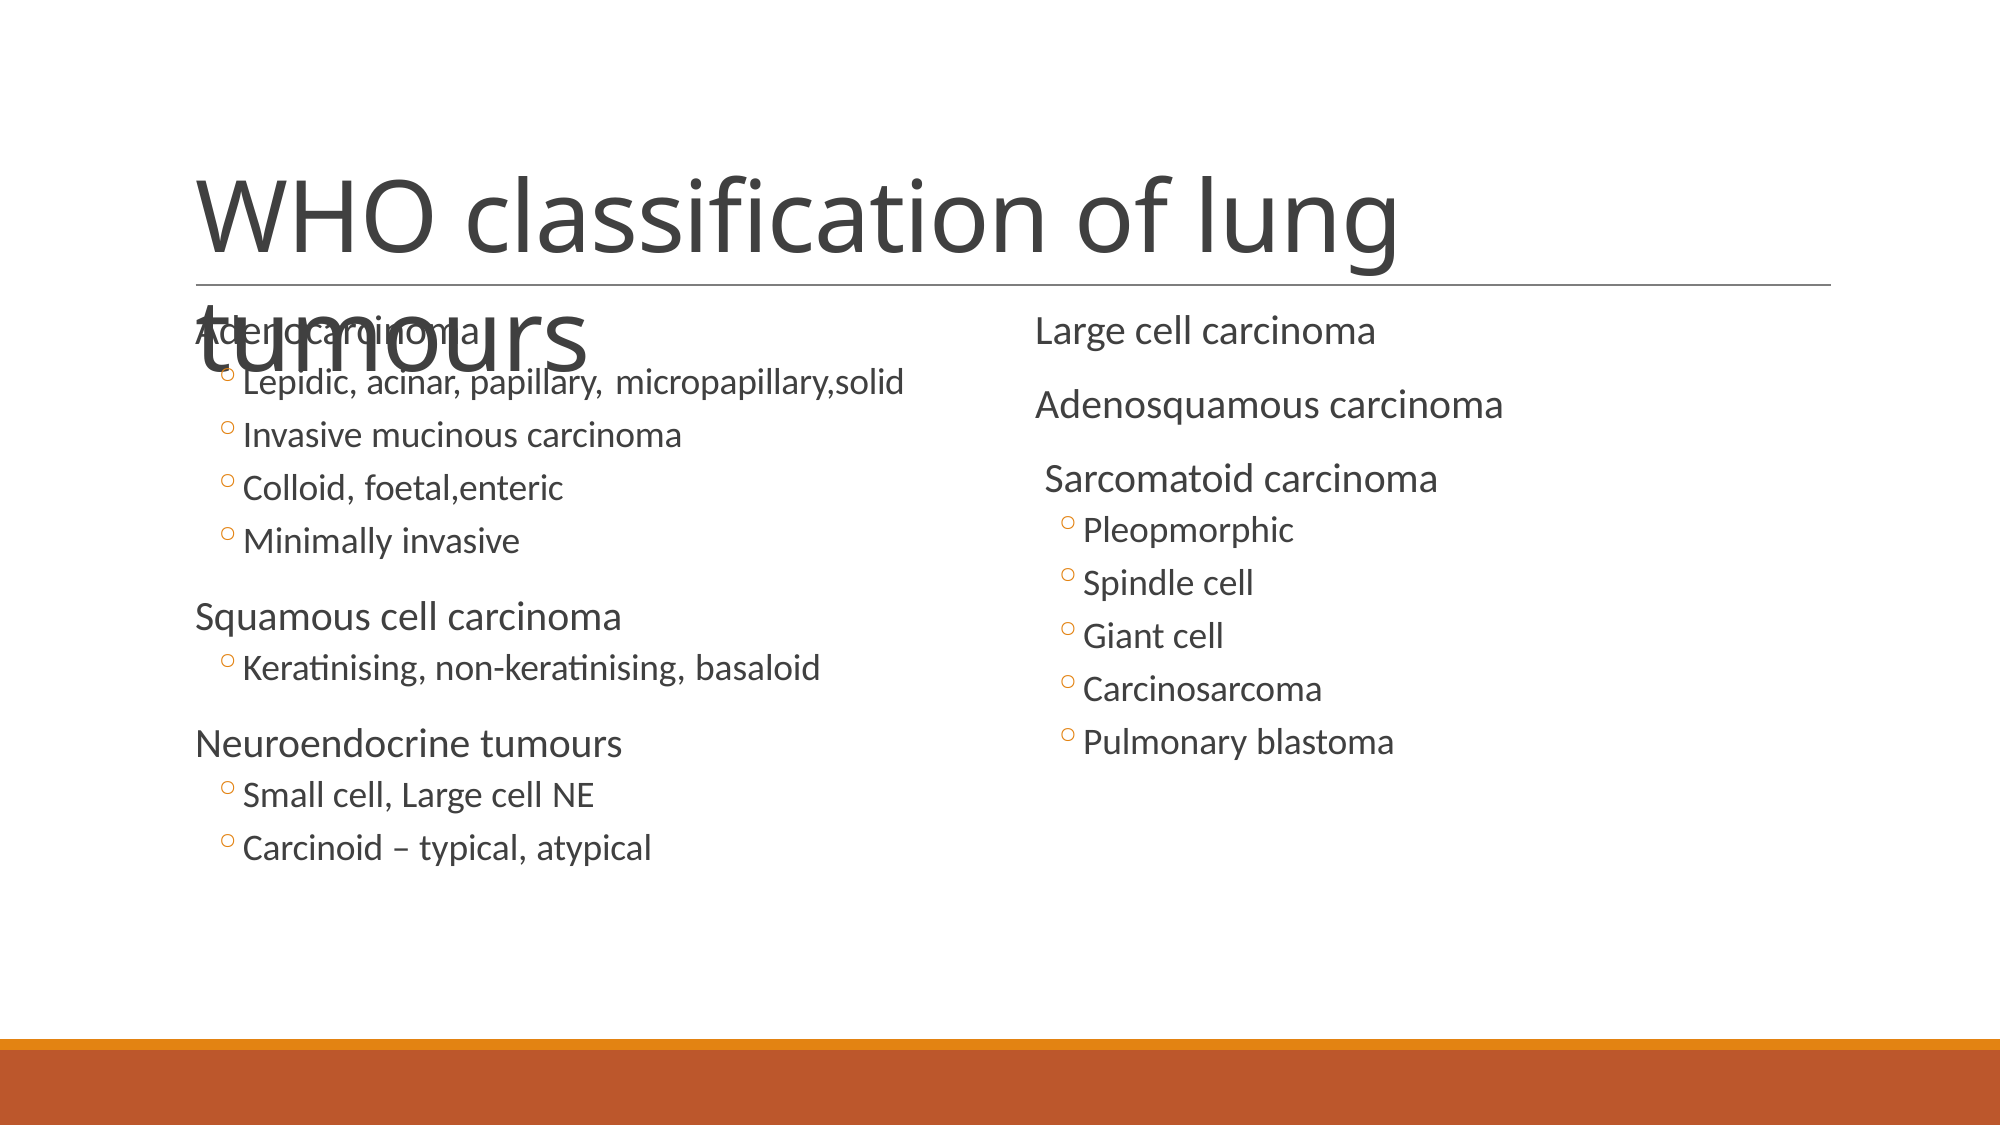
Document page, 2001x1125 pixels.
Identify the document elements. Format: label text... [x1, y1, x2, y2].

list Adenocarcinoma Lepidic, acinar, papillary, micropapillary,solid Invasive mucinous carcinoma Colloid, foetal,enteric Minimally invasive Squamous cell carcinoma Keratinising, non-keratinising, basaloid Neuroendocrine tumours Small cell, Large cell NE Carcinoid – typical, atypical [192, 295, 921, 941]
title WHO classification of lung tumours [192, 149, 1574, 392]
text_box Large cell carcinoma Adenosquamous carcinoma Sarcomatoid carcinoma Pleopmorphic Spindle cell Giant cell Carcinosarcoma Pulmonary blastoma [1033, 276, 1508, 762]
